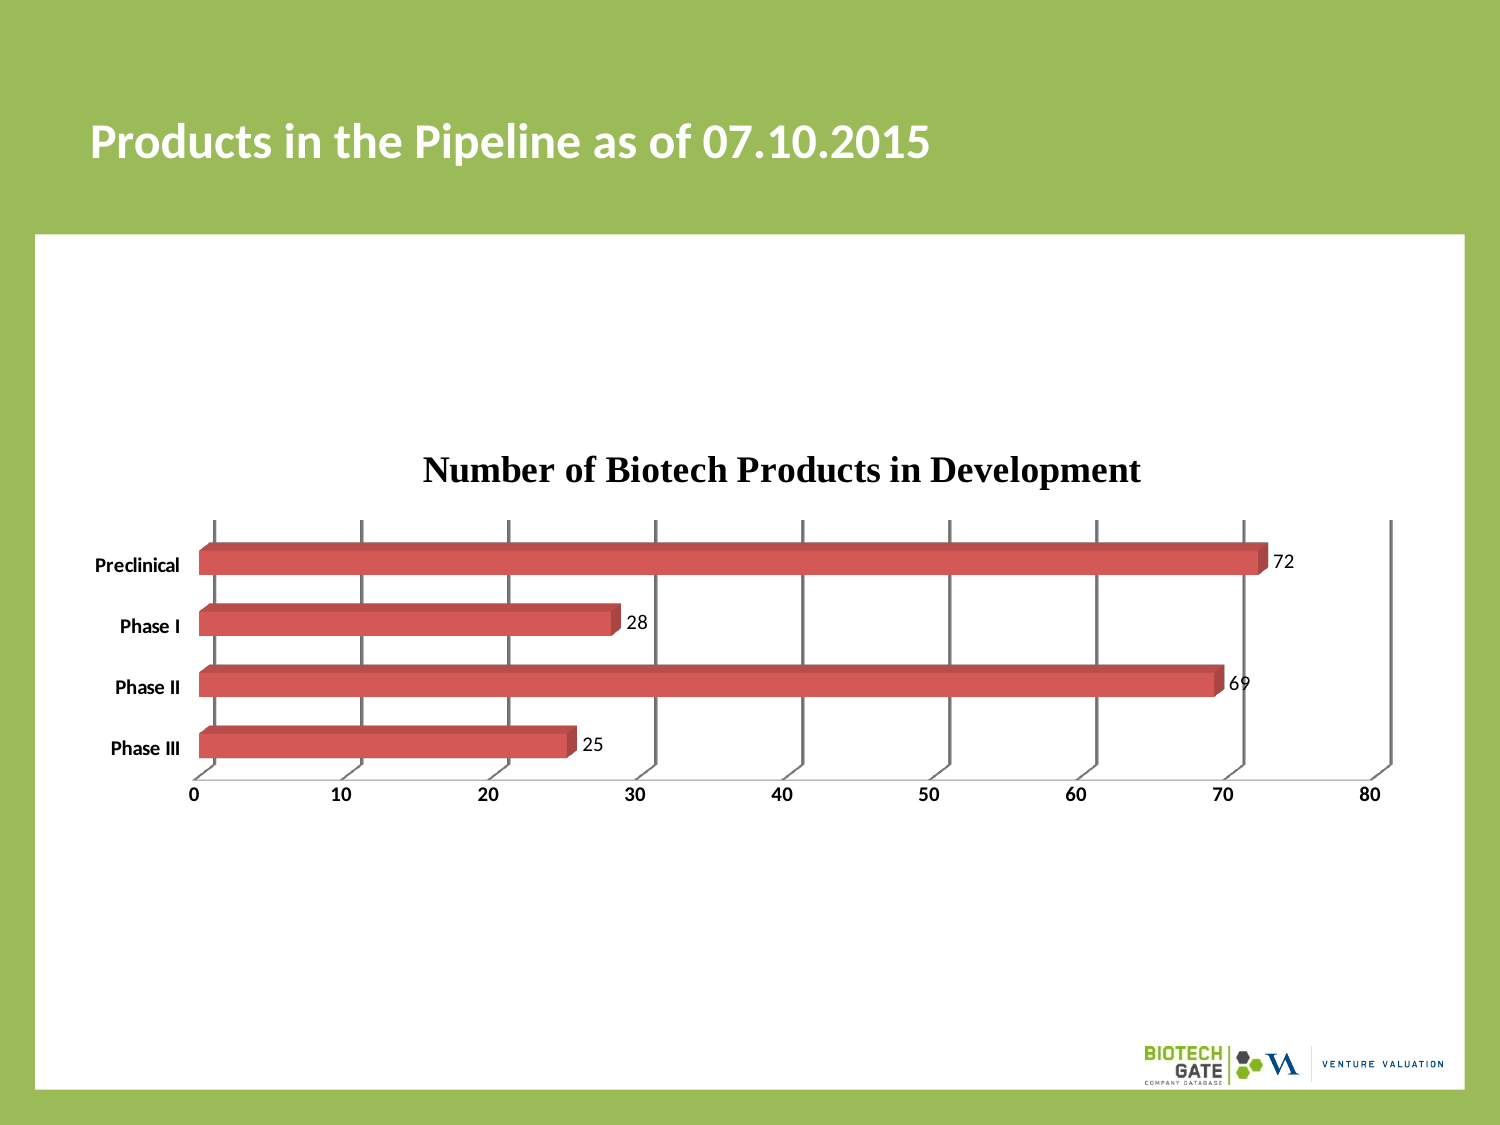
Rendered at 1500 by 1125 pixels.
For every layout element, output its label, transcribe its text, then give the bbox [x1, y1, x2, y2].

title Products in the Pipeline as of 07.10.2015 [74, 44, 1426, 233]
picture [1265, 1046, 1443, 1082]
picture [1145, 1046, 1263, 1085]
chart [37, 424, 1463, 838]
